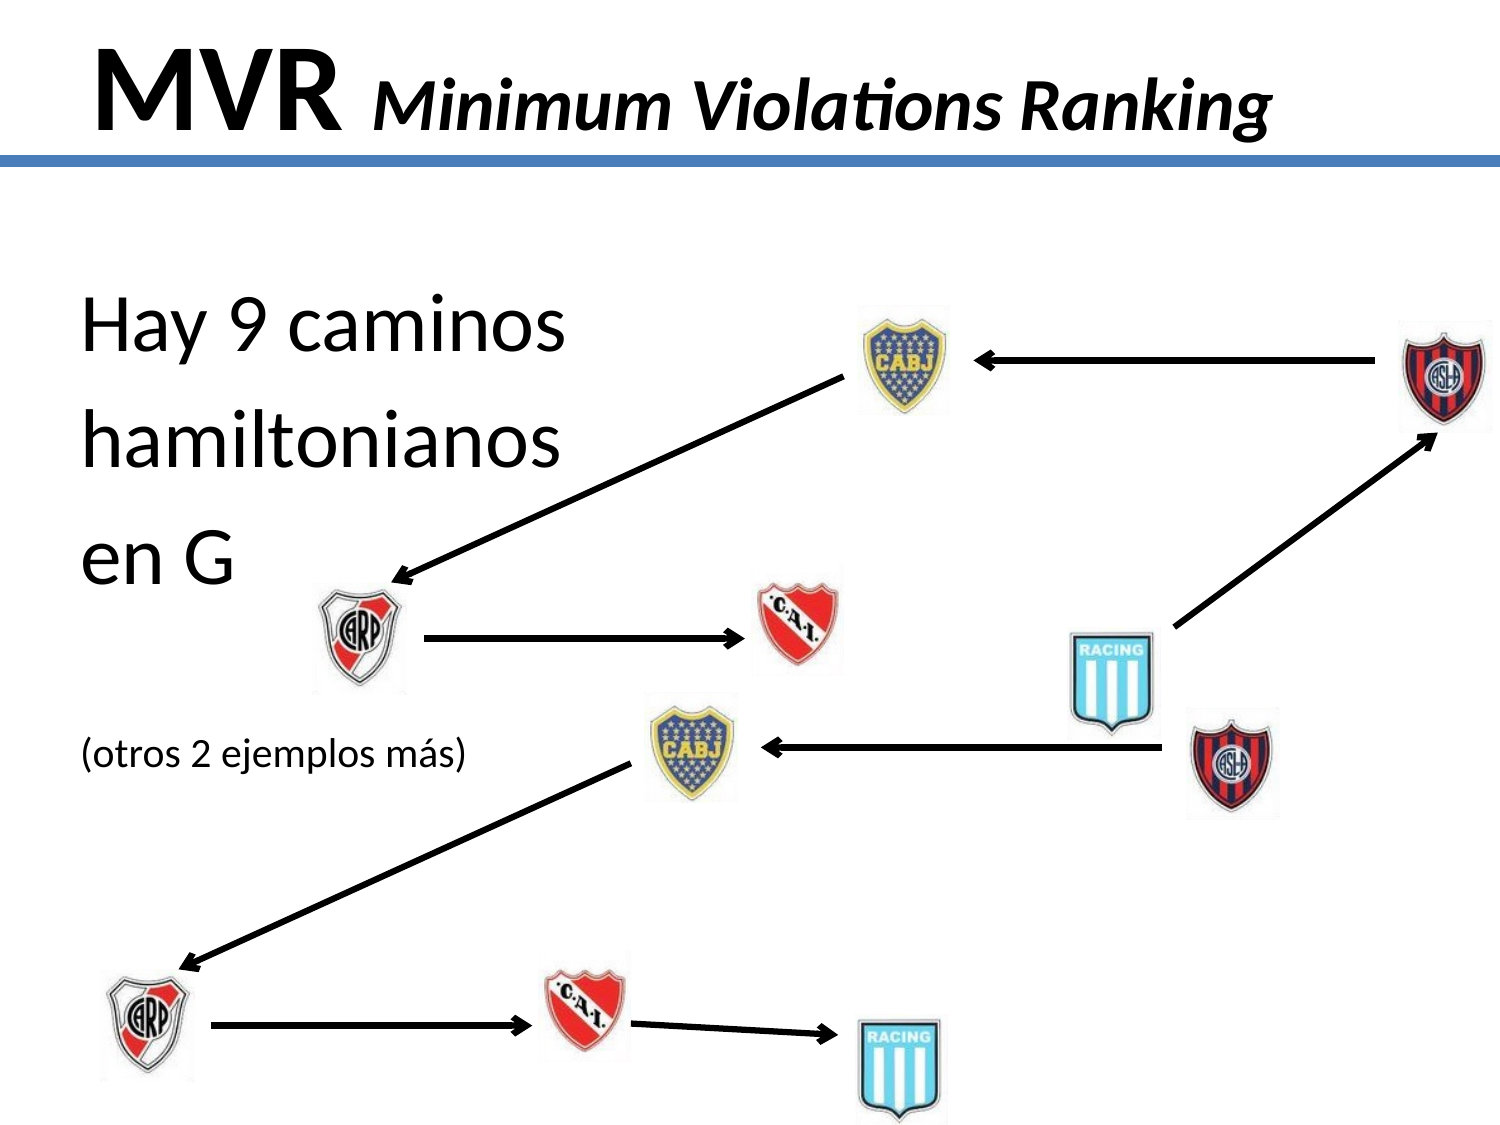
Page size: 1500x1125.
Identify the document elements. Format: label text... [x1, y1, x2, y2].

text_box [390, 376, 844, 583]
picture [538, 970, 632, 1063]
picture [100, 969, 195, 1083]
picture [644, 692, 738, 803]
title MVR Minimum Violations Ranking [75, 0, 1425, 161]
picture [1185, 706, 1281, 820]
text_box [630, 1023, 839, 1036]
picture [1398, 319, 1493, 433]
picture [1067, 626, 1161, 740]
picture [312, 582, 407, 696]
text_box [1173, 432, 1439, 628]
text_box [178, 763, 632, 970]
picture [857, 305, 950, 416]
table_header RF_1 [309, 380, 848, 700]
list Hay 9 caminos hamiltonianos en G (otros 2 ejemplos más) [64, 260, 1415, 1003]
picture [855, 1013, 948, 1125]
picture [750, 583, 844, 676]
